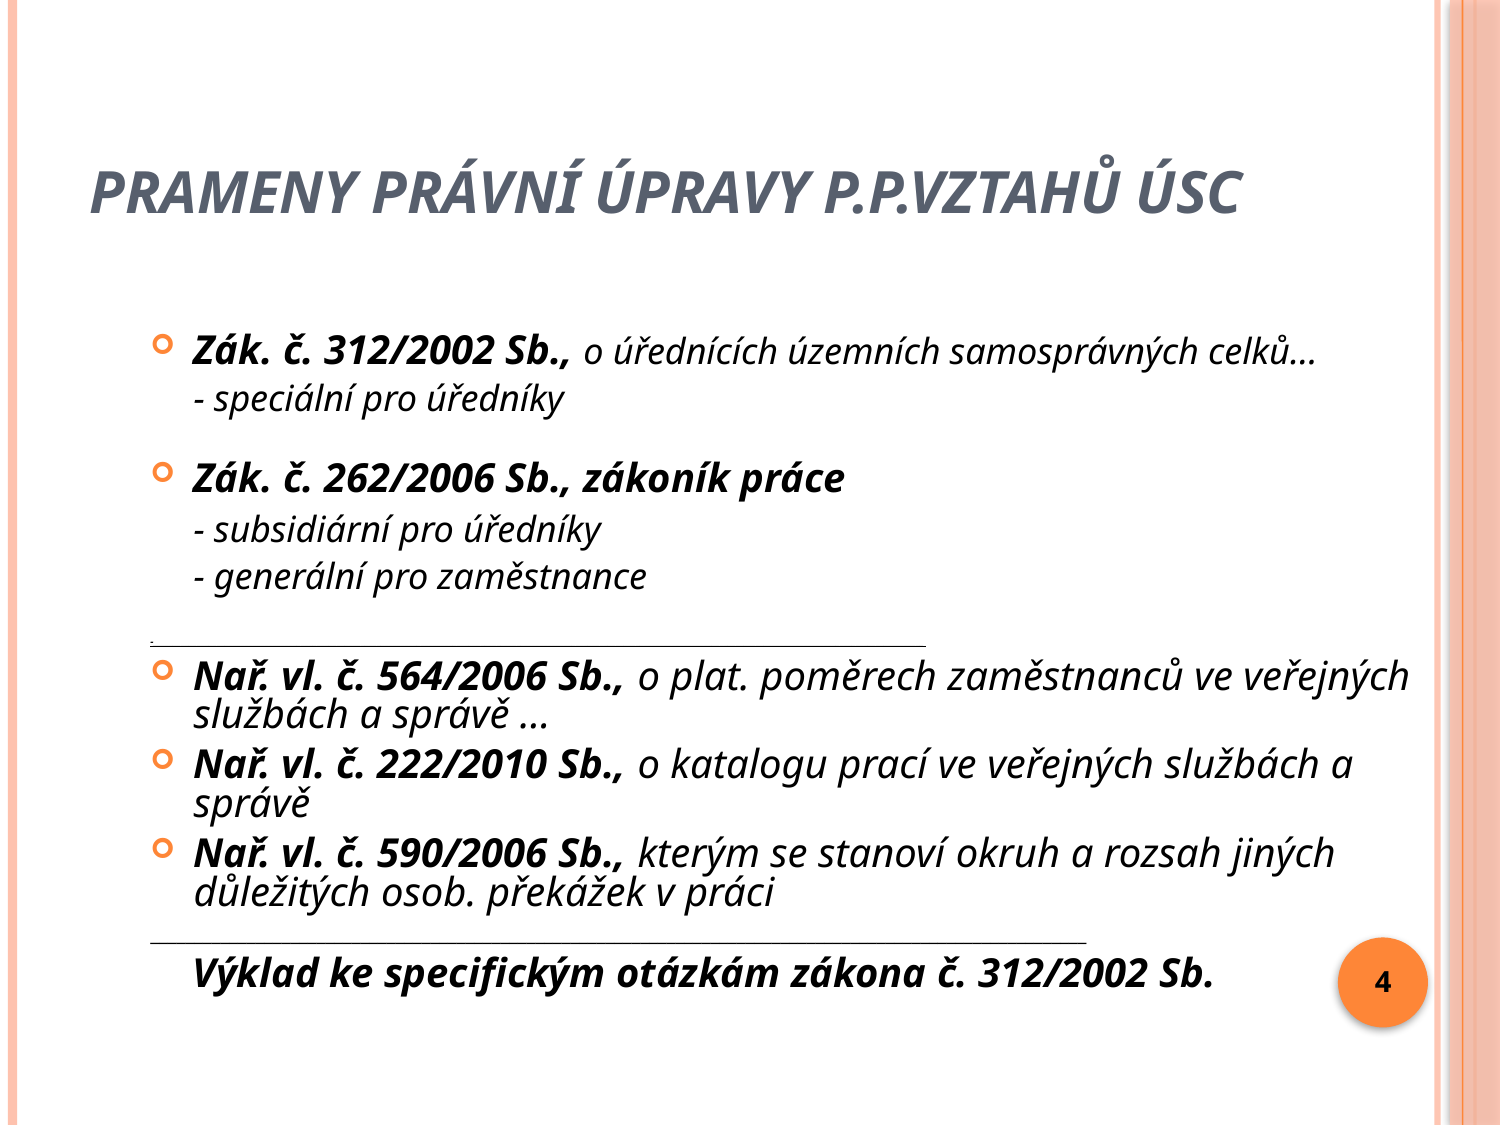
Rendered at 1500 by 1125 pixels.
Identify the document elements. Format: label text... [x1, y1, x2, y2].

title Prameny právní úpravy p.p.vztahů ÚSC [75, 45, 1300, 233]
slide_number 4 [1333, 940, 1434, 1027]
list Zák. č. 312/2002 Sb., o úřednících územních samosprávných celků… - speciální pro úředníky Zák. č. 262/2006 Sb., zákoník práce - subsidiární pro úředníky - generální pro zaměstnance -_________________________________________________________________________________________________________________________________________________________________________________________________ Nař. vl. č. 564/2006 Sb., o plat. poměrech zaměstnanců ve veřejných službách a správě … Nař. vl. č. 222/2010 Sb., o katalogu prací ve veřejných službách a správě Nař. vl. č. 590/2006 Sb., kterým se stanoví okruh a rozsah jiných důležitých osob. překážek v práci ___________________________________________________________________________________________________________ Výklad ke specifickým otázkám zákona č. 312/2002 Sb. [135, 326, 1469, 1006]
